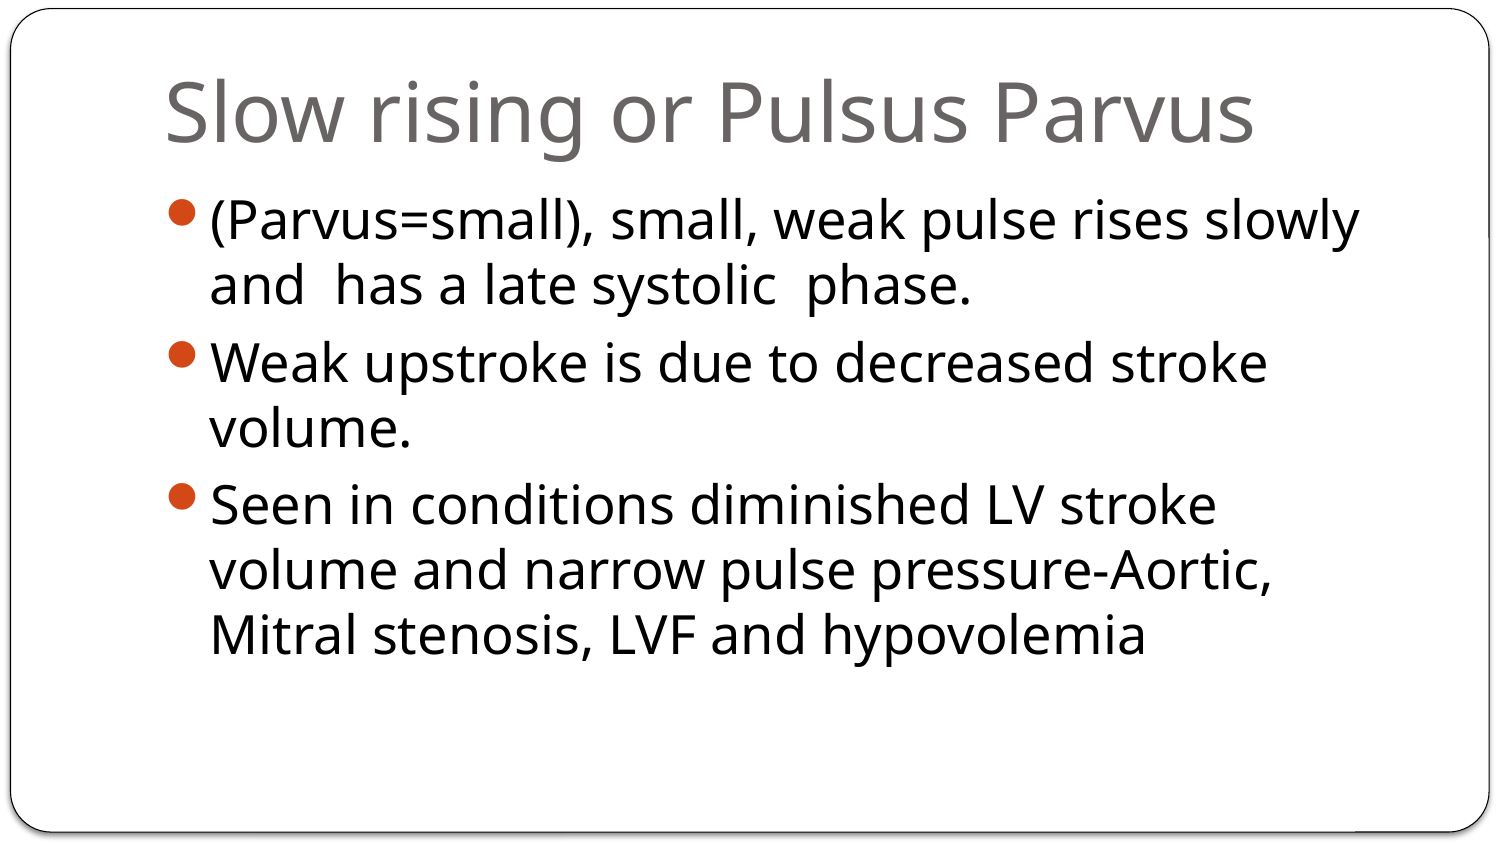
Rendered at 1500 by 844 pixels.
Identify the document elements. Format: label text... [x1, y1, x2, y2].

title Slow rising or Pulsus Parvus [150, 33, 1425, 175]
list (Parvus=small), small, weak pulse rises slowly and has a late systolic phase. Weak upstroke is due to decreased stroke volume. Seen in conditions diminished LV stroke volume and narrow pulse pressure-Aortic, Mitral stenosis, LVF and hypovolemia [150, 178, 1425, 741]
